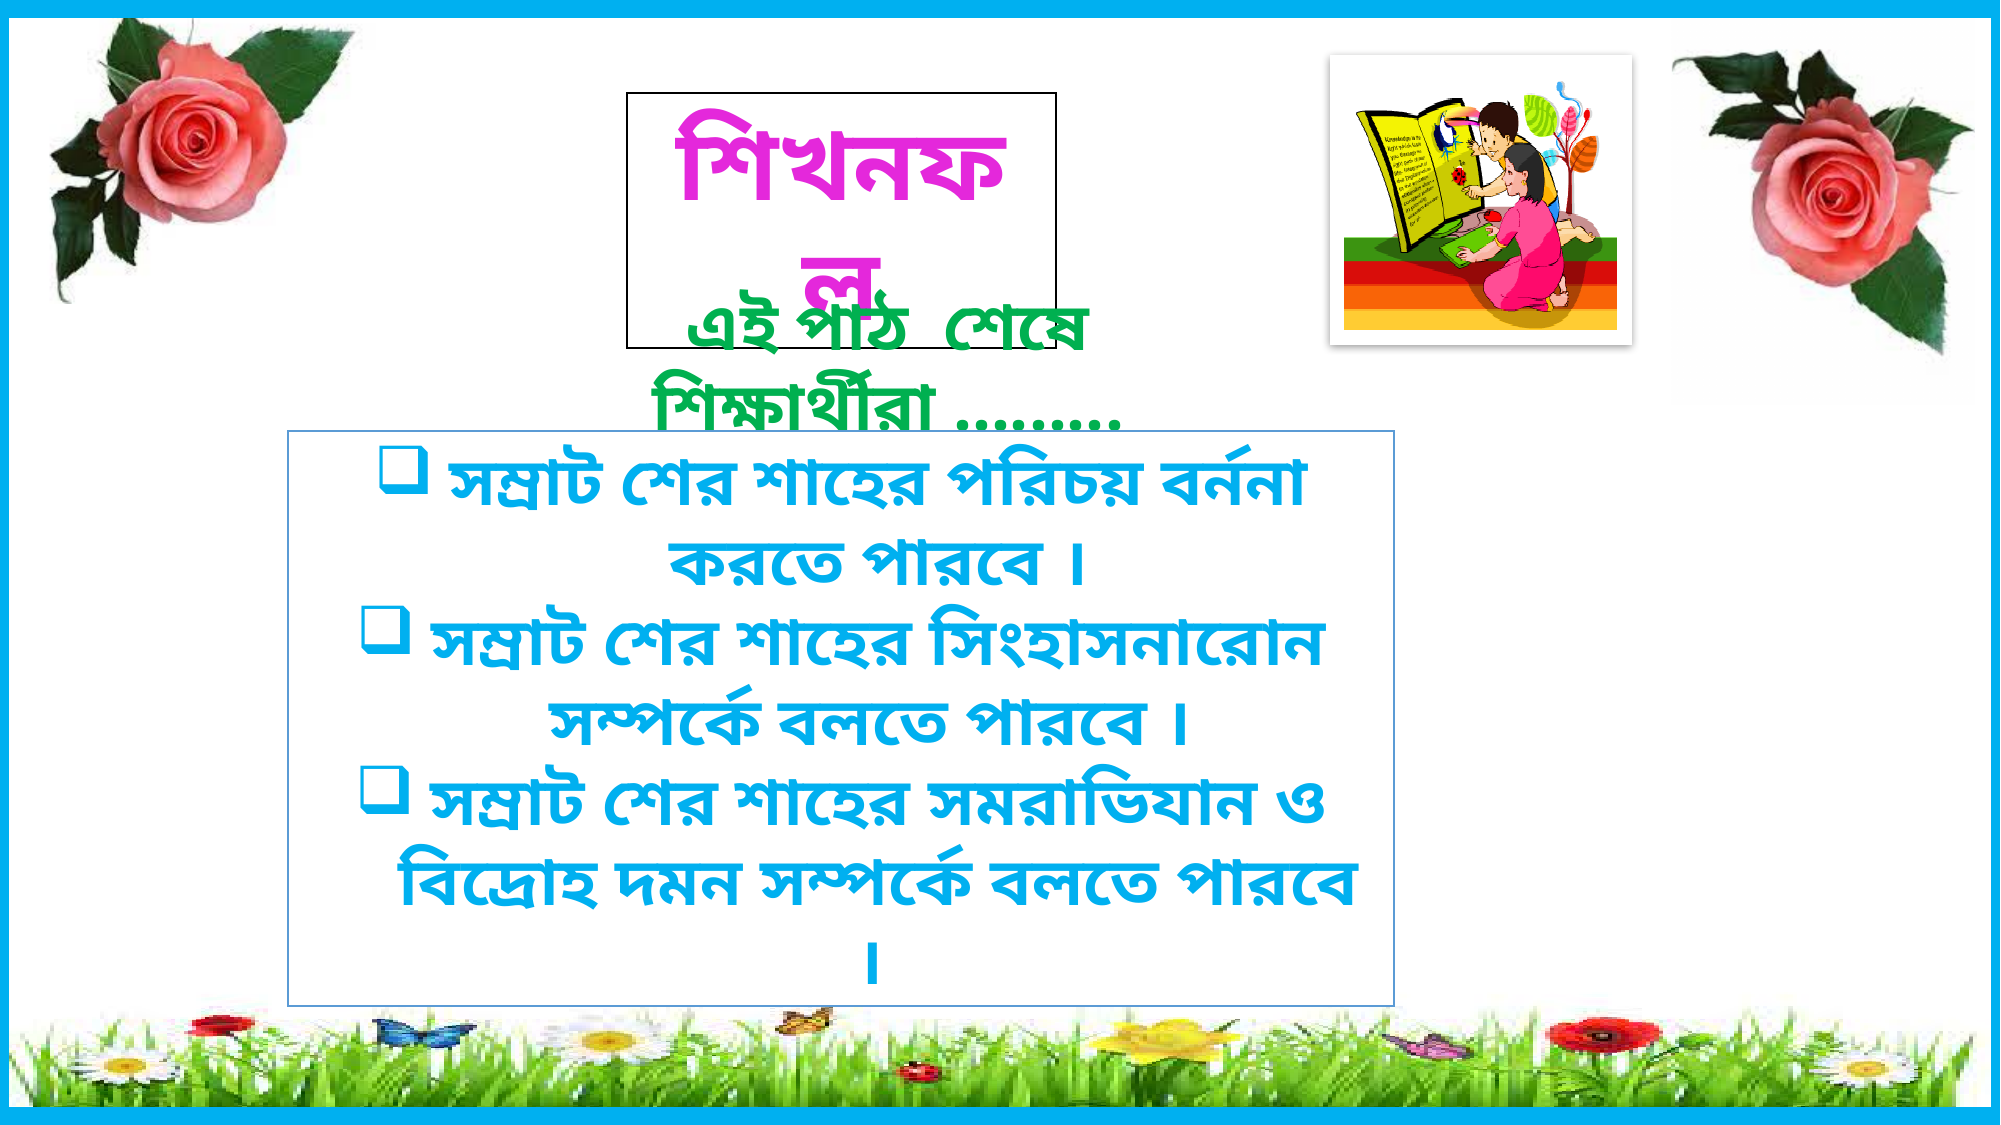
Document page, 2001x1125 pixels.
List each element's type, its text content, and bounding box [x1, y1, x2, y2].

text_box সম্রাট শের শাহের পরিচয় বর্ননা করতে পারবে । সম্রাট শের শাহের সিংহাসনারোন সম্পর্কে বলতে পারবে । সম্রাট শের শাহের সমরাভিযান ও বিদ্রোহ দমন সম্পর্কে বলতে পারবে । [287, 430, 1395, 969]
picture [10, 19, 405, 304]
picture [10, 969, 1990, 1106]
picture [1344, 69, 1618, 331]
picture [1620, 50, 1990, 354]
text_box [0, 0, 2000, 1125]
